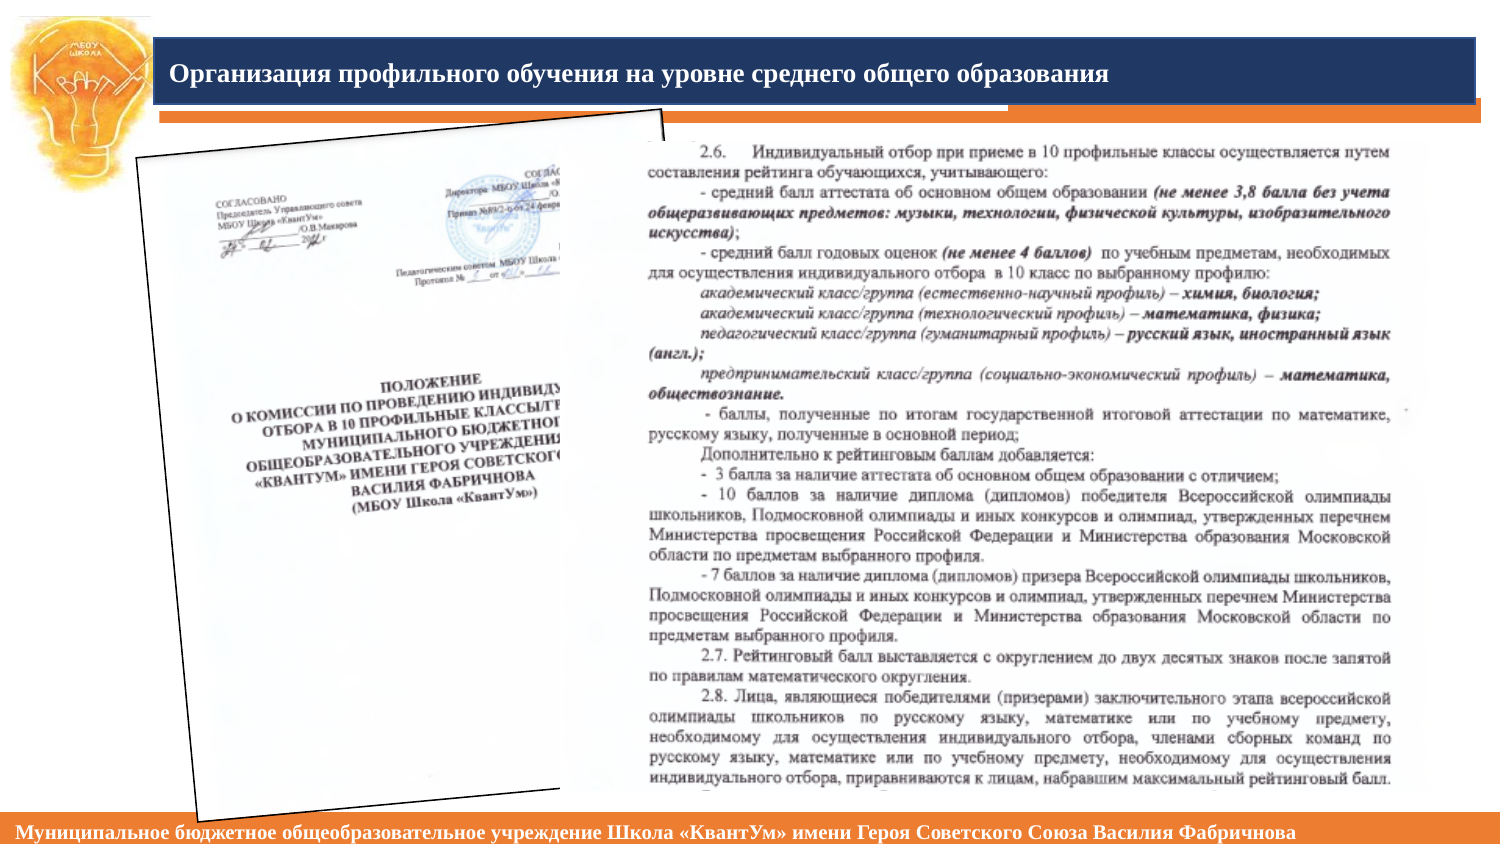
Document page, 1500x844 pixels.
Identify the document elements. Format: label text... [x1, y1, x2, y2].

picture [606, 111, 661, 116]
text_box Организация профильного обучения на уровне среднего общего образования [164, 38, 1476, 105]
text_box Муниципальное бюджетное общеобразовательное учреждение Школа «КвантУм» имени Героя Советского Союза Василия Фабричнова [0, 812, 1500, 844]
picture [10, 15, 1479, 821]
